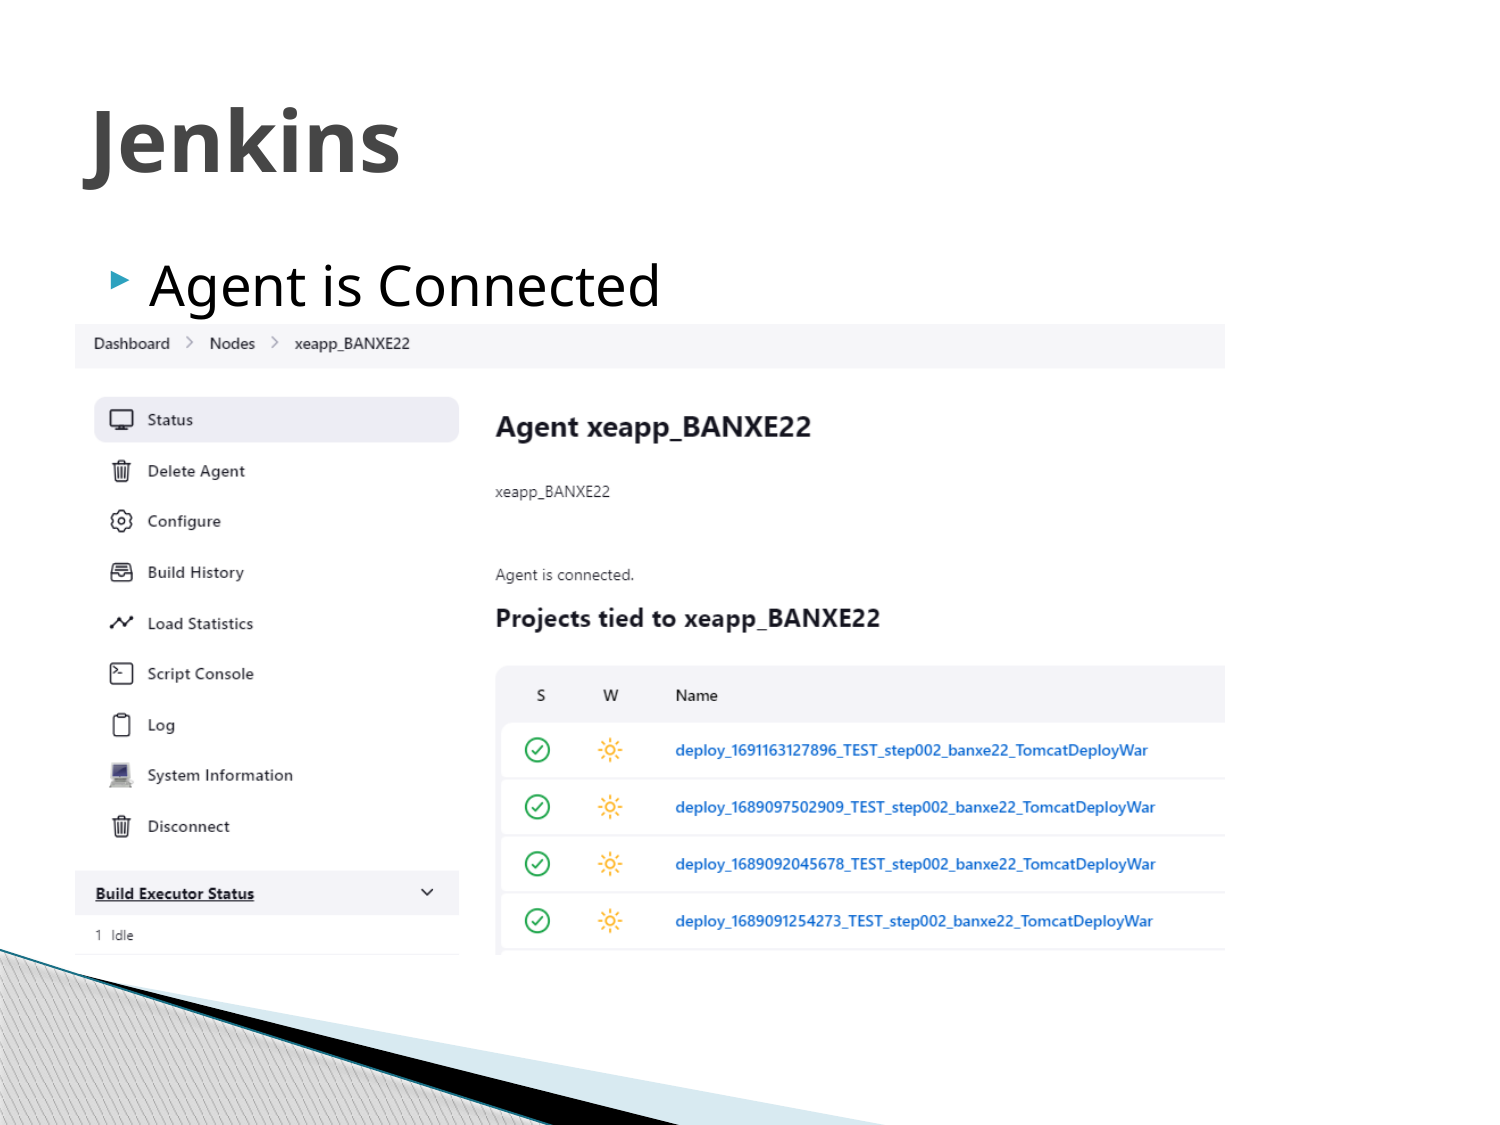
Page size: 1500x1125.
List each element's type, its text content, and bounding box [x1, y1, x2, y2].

picture [74, 324, 1226, 955]
list Agent is Connected [75, 243, 1425, 986]
title Jenkins [75, 45, 1425, 233]
